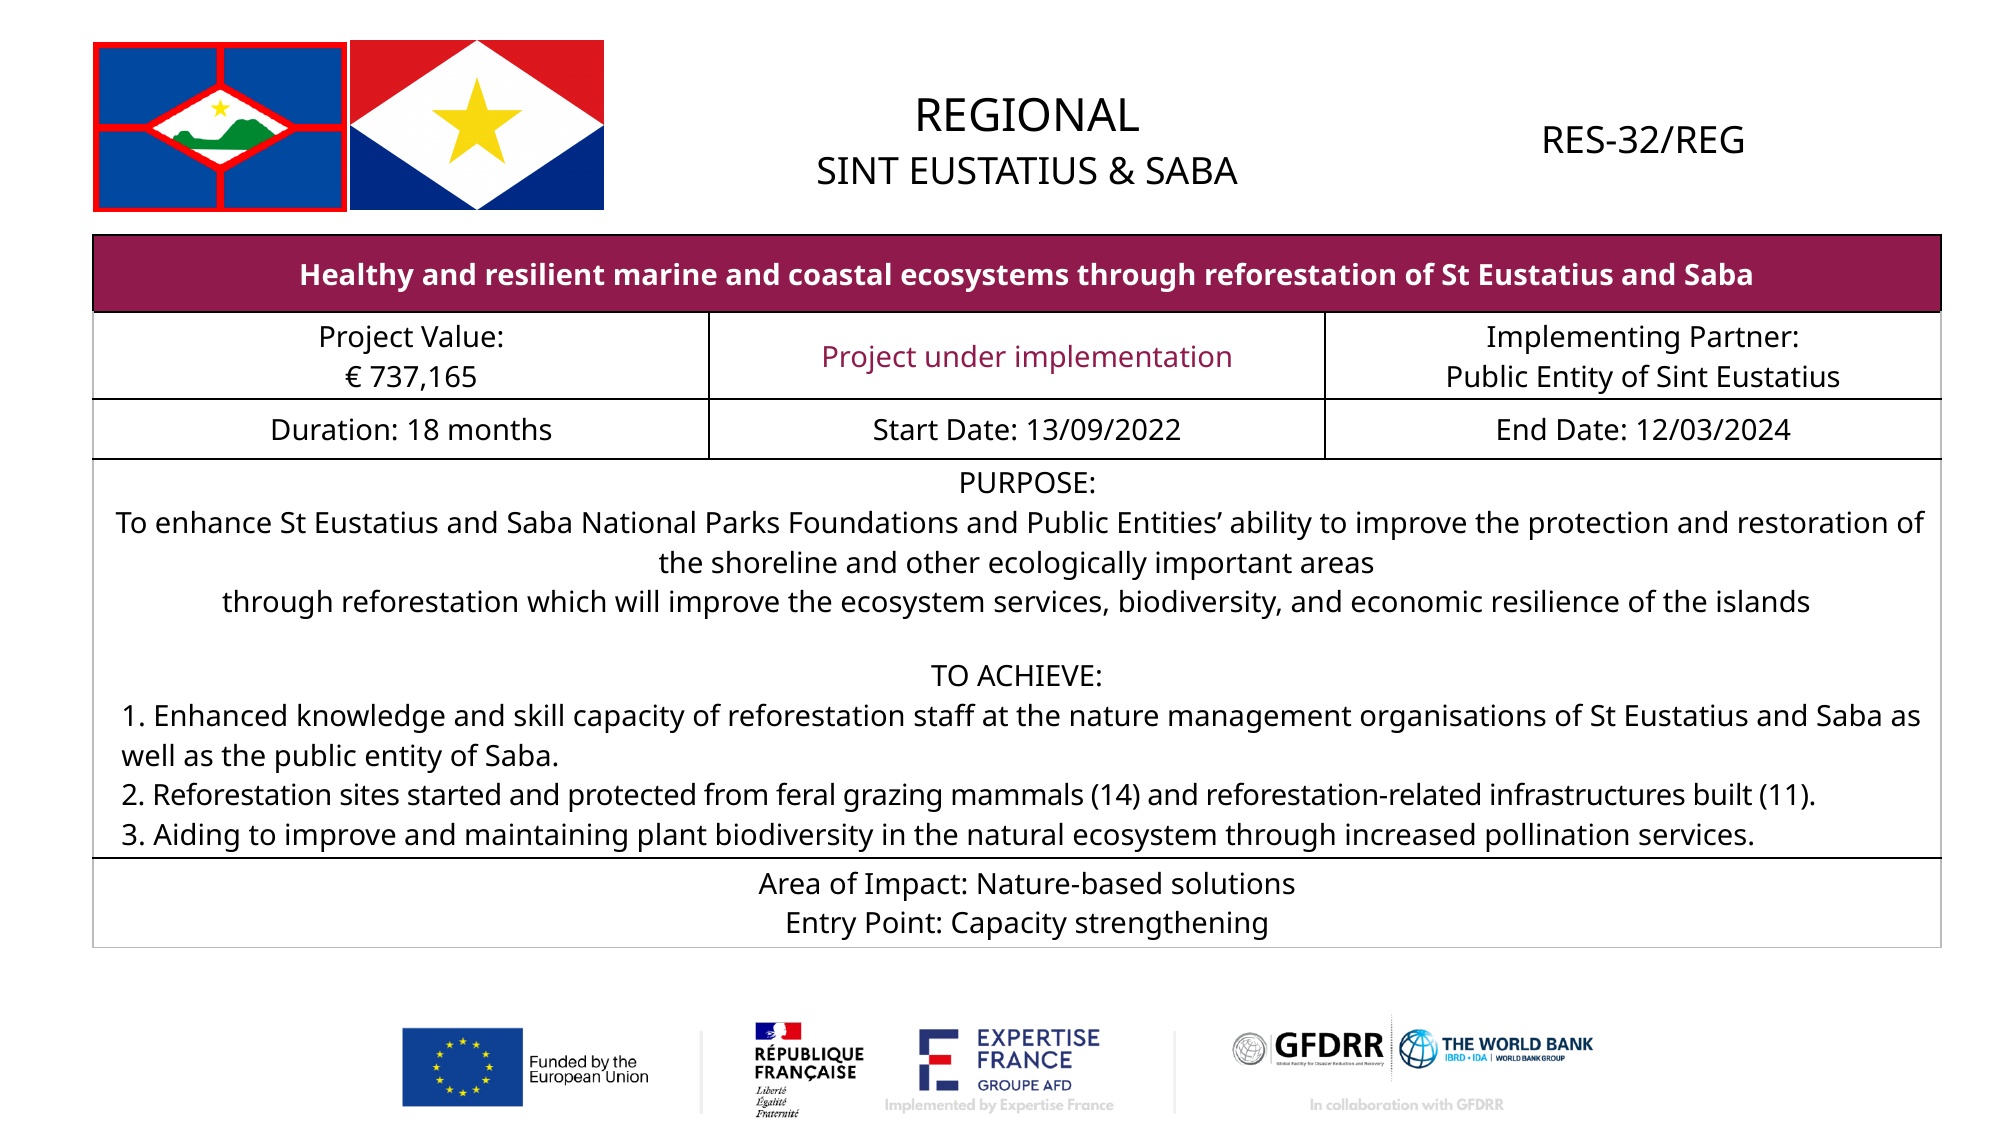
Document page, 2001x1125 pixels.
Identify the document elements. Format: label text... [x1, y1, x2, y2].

table_cell PURPOSE: To enhance St Eustatius and Saba National Parks Foundations and Public Entities’ ability to improve the protection and restoration of the shoreline and other ecologically important areas through reforestation which will improve the ecosystem services, biodiversity, and economic resilience of the islands TO ACHIEVE: 1. Enhanced knowledge and skill capacity of reforestation staff at the nature management organisations of St Eustatius and Saba as well as the public entity of Saba. 2. Reforestation sites started and protected from feral grazing mammals (14) and reforestation-related infrastructures built (11). 3. Aiding to improve and maintaining plant biodiversity in the natural ecosystem through increased pollination services. [94, 460, 1940, 857]
table_cell Start Date: 13/09/2022 [710, 400, 1324, 458]
table_header REGIONAL SINT EUSTATIUS & SABA [709, 43, 1325, 234]
table_cell End Date: 12/03/2024 [1326, 400, 1940, 458]
picture [373, 1009, 1625, 1125]
table_cell Area of Impact: Nature-based solutions Entry Point: Capacity strengthening [94, 859, 1940, 947]
table_cell Project under implementation [710, 313, 1324, 398]
table_cell Duration: 18 months [94, 400, 708, 458]
table_header [93, 43, 709, 234]
table_cell Healthy and resilient marine and coastal ecosystems through reforestation of St Eustatius and Saba [94, 236, 1940, 311]
picture [92, 42, 347, 212]
table_cell Project Value: € 737,165 [94, 313, 708, 398]
picture [349, 40, 604, 210]
table_cell Implementing Partner: Public Entity of Sint Eustatius [1326, 313, 1940, 398]
table_header RES-32/REG [1325, 43, 1941, 234]
